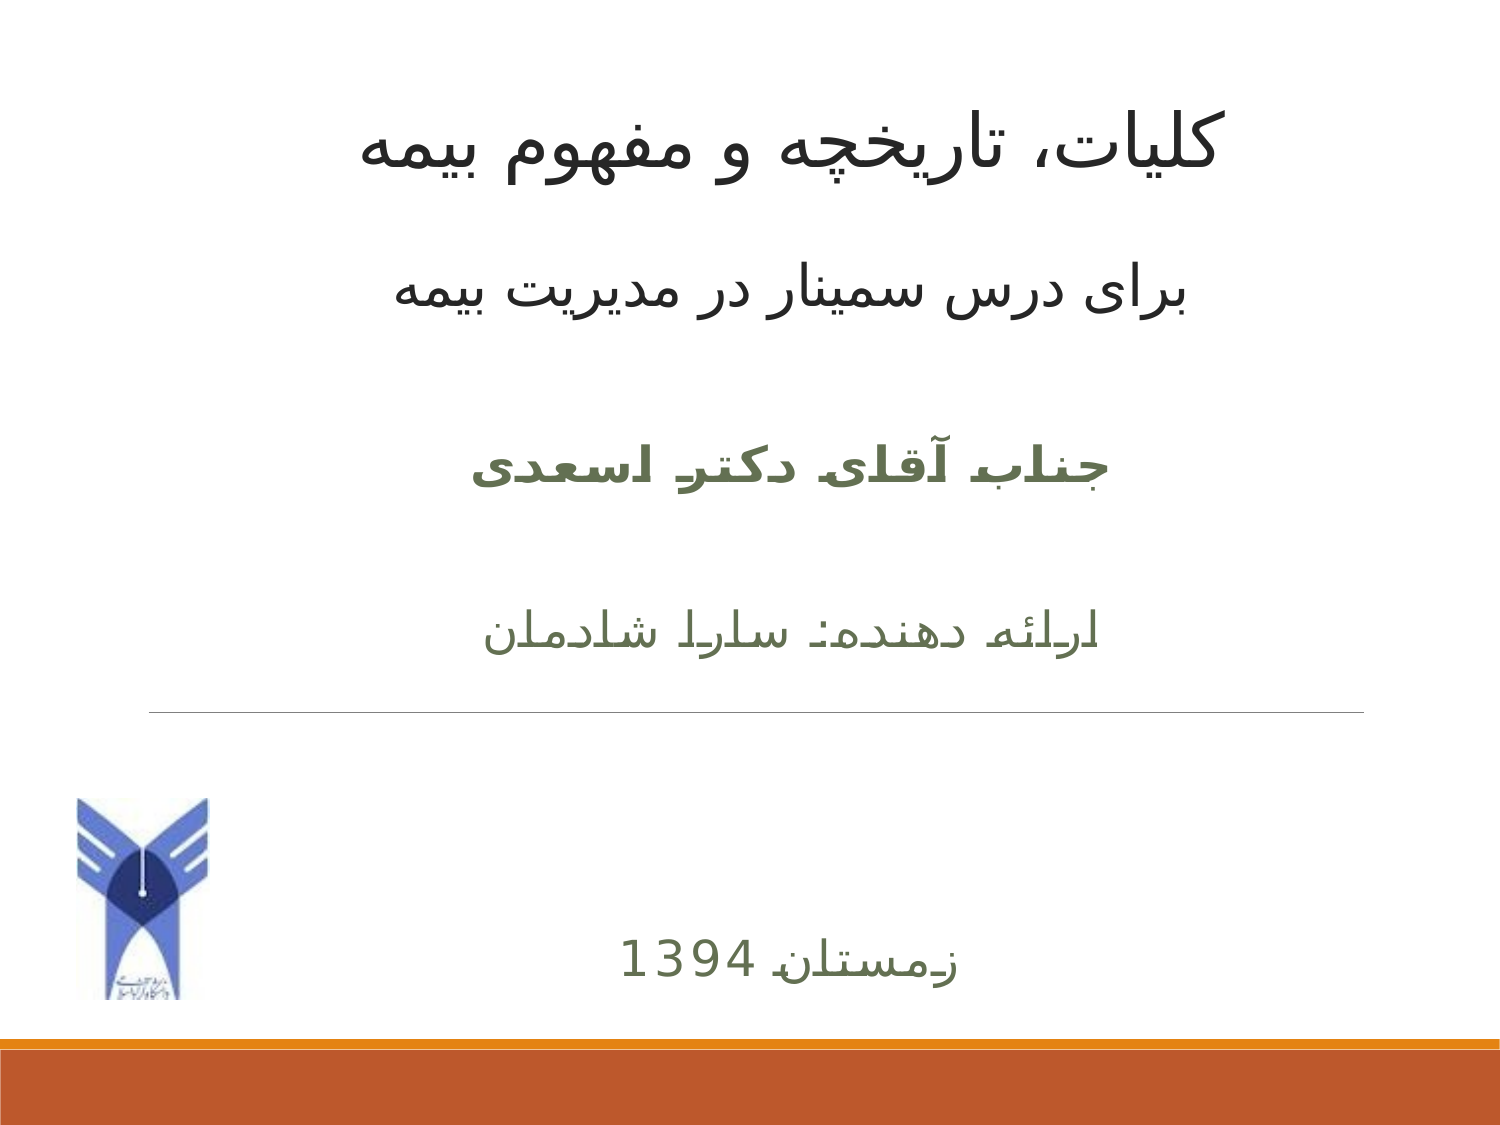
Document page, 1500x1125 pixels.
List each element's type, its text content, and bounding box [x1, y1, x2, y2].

title کلیات، تاریخچه و مفهوم بیمه برای درس سمینار در مدیریت بیمه [286, 30, 1297, 327]
picture [76, 798, 211, 1000]
subtitle جناب آقای دکتر اسعدی ارائه دهنده: سارا شادمان زمستان 1394 [454, 432, 1128, 1003]
